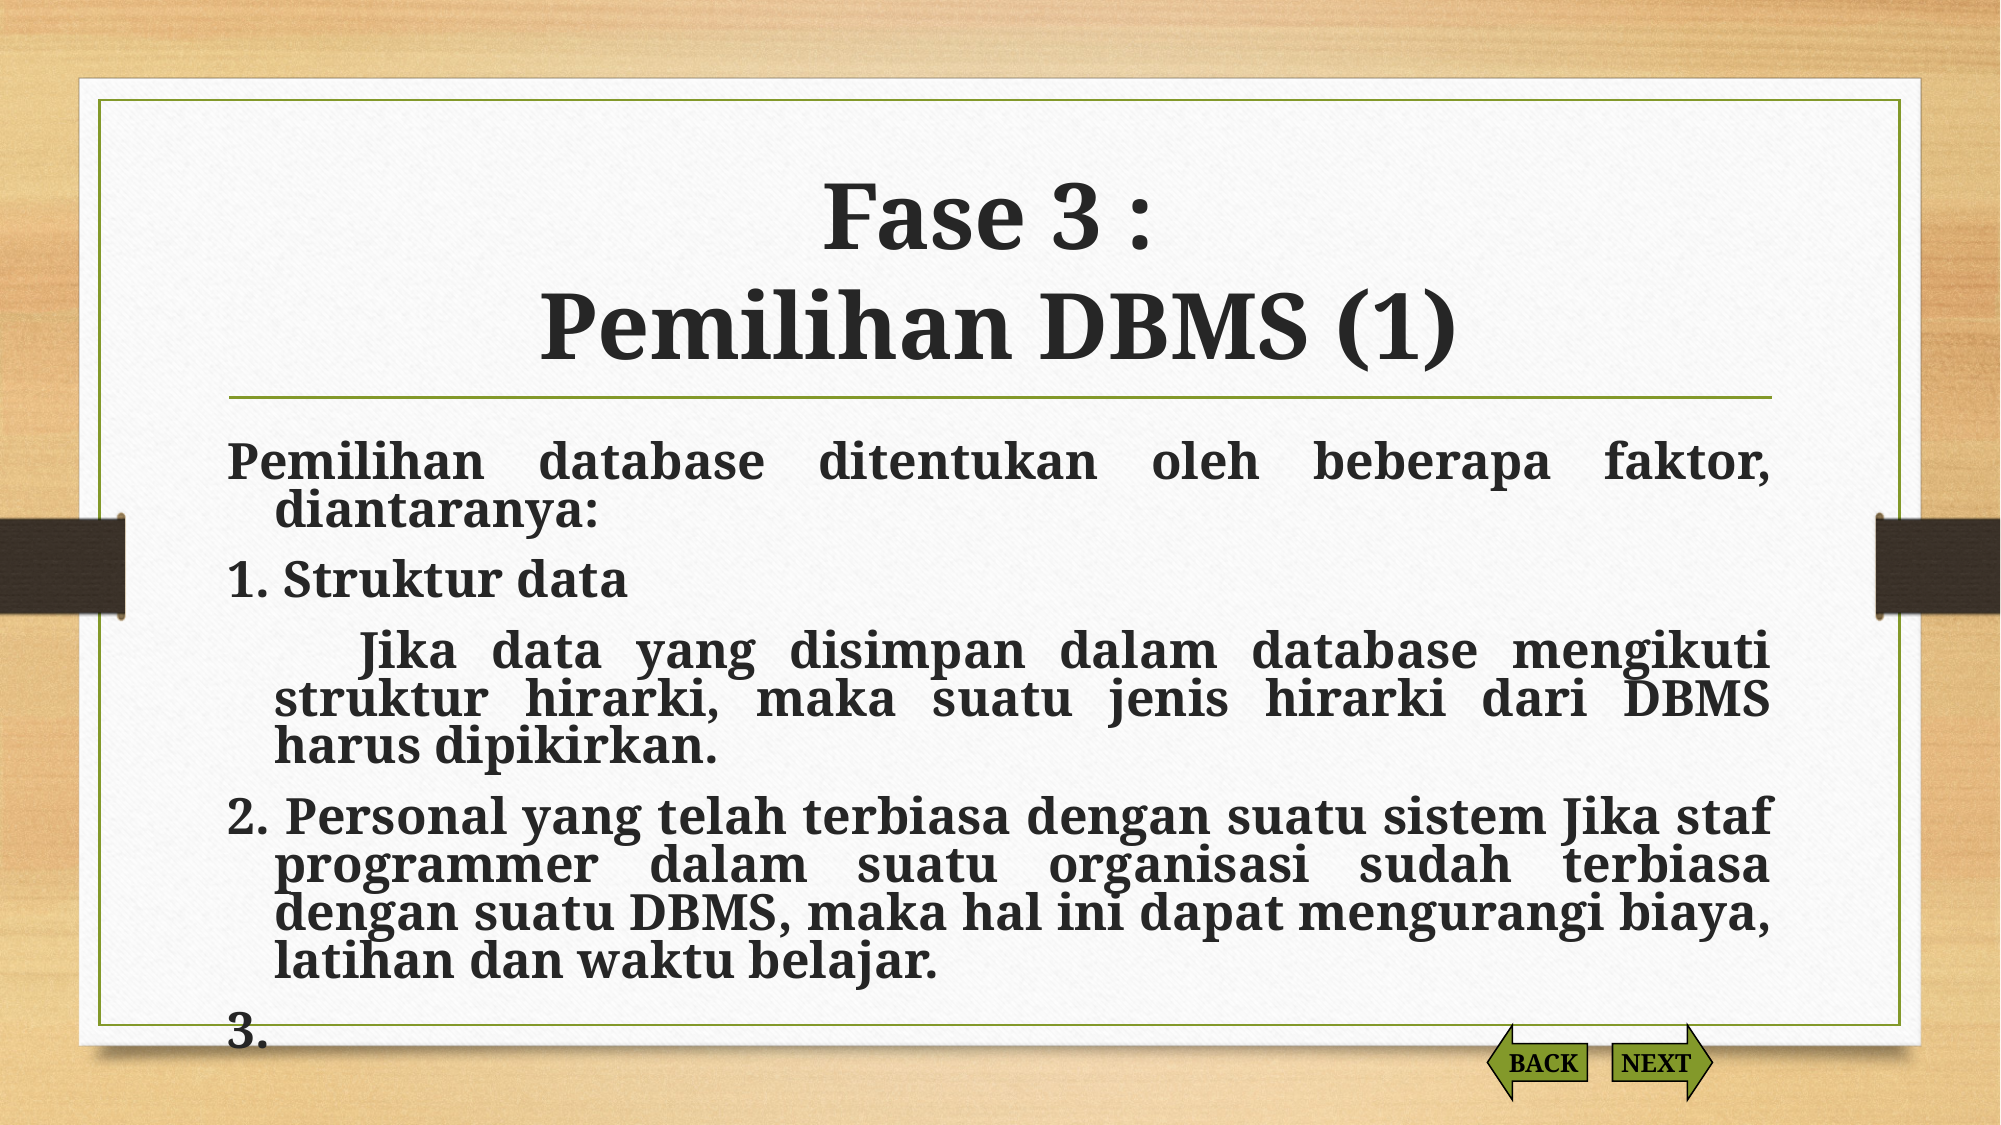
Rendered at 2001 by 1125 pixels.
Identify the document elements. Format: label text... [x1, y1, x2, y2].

text_box BACK [1487, 1024, 1588, 1100]
picture [0, 0, 2001, 1125]
title Fase 3 : Pemilihan DBMS (1) [212, 161, 1788, 375]
list Pemilihan database ditentukan oleh beberapa faktor, diantaranya: 1. Struktur data Jika data yang disimpan dalam database mengikuti struktur hirarki, maka suatu jenis hirarki dari DBMS harus dipikirkan. 2. Personal yang telah terbiasa dengan suatu sistem Jika staf programmer dalam suatu organisasi sudah terbiasa dengan suatu DBMS, maka hal ini dapat mengurangi biaya, latihan dan waktu belajar. 3. [212, 433, 1788, 964]
text_box NEXT [1612, 1024, 1713, 1100]
